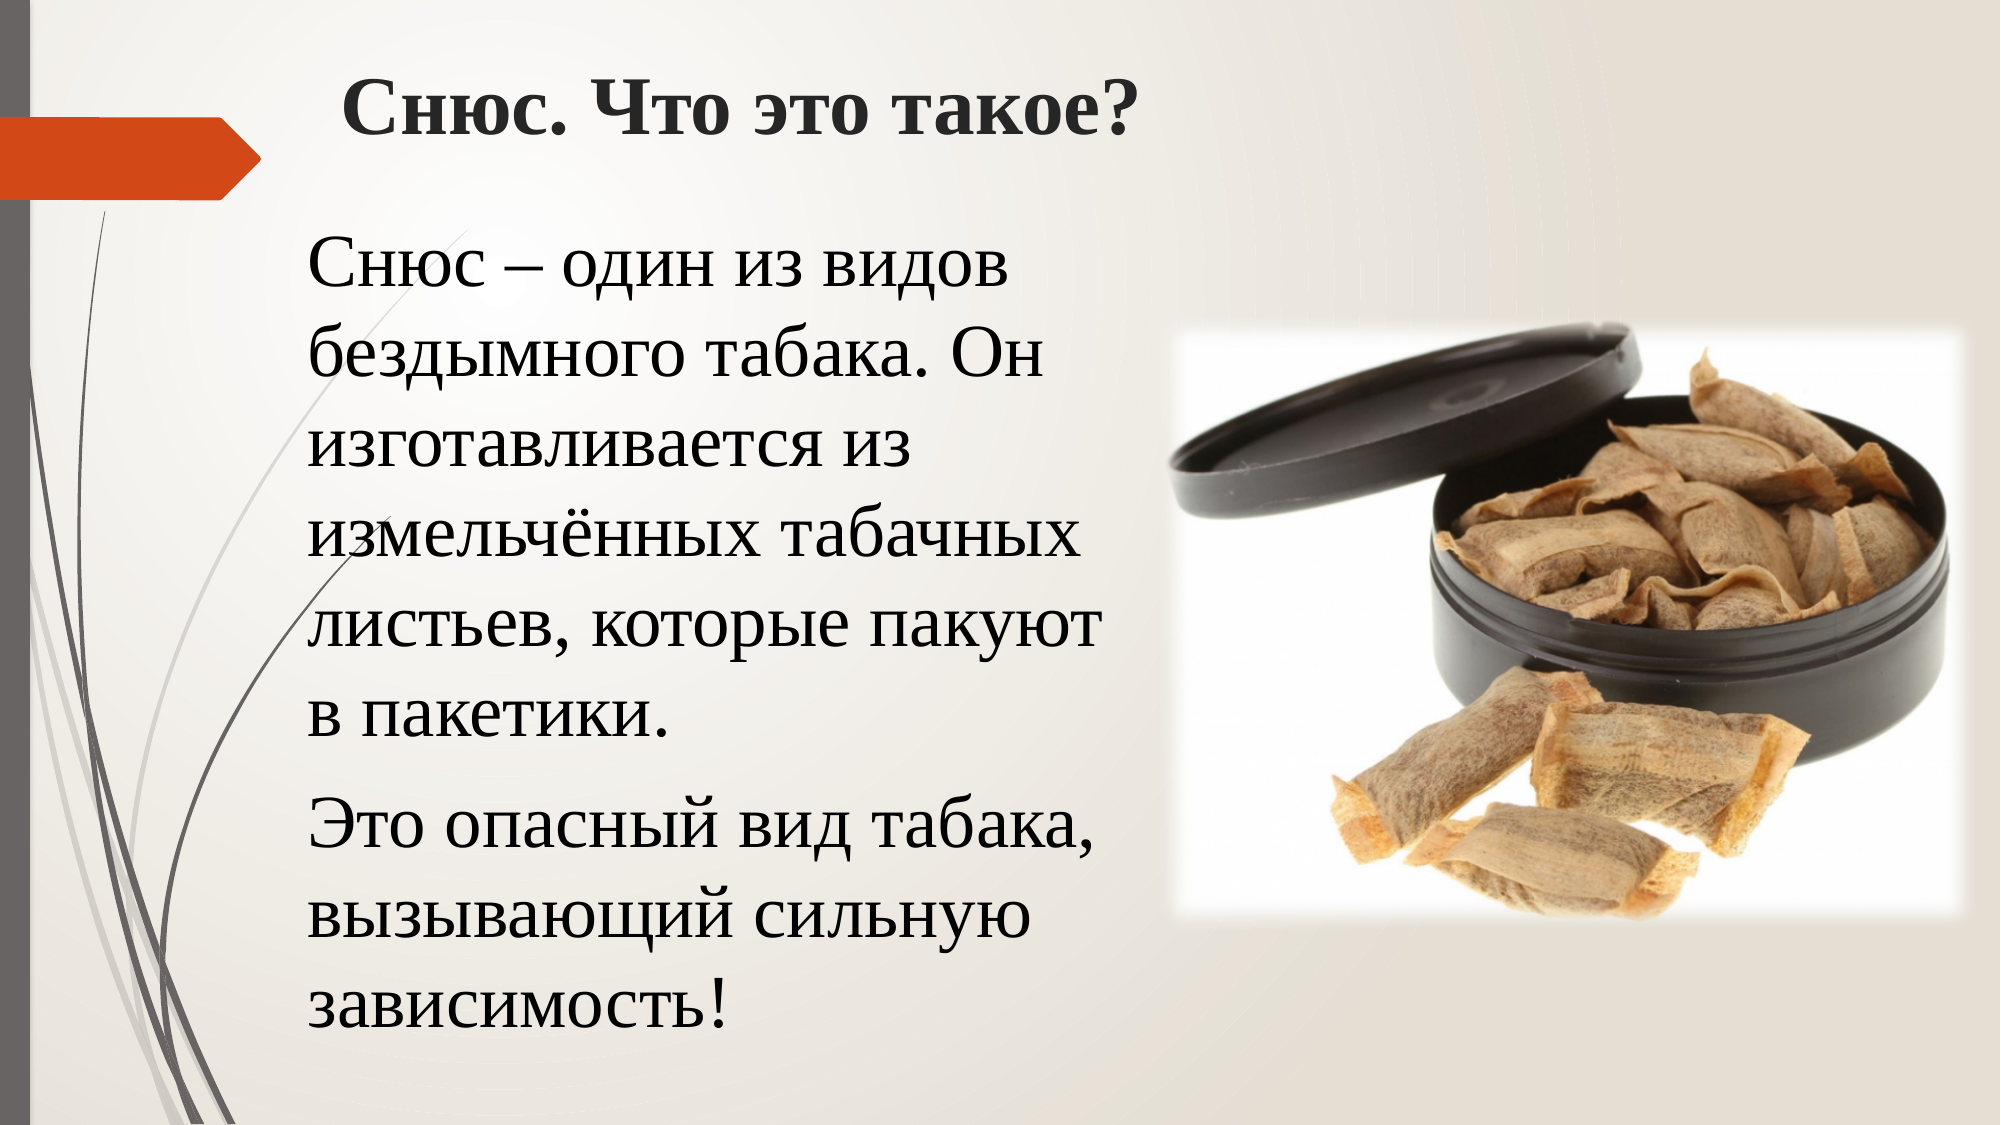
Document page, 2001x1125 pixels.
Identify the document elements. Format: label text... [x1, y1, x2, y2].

picture [1156, 312, 1981, 933]
title Снюс. Что это такое? [325, 43, 1386, 250]
list Снюс – один из видов бездымного табака. Он изготавливается из измельчённых табачных листьев, которые пакуют в пакетики. Это опасный вид табака, вызывающий сильную зависимость! [292, 204, 1157, 1023]
